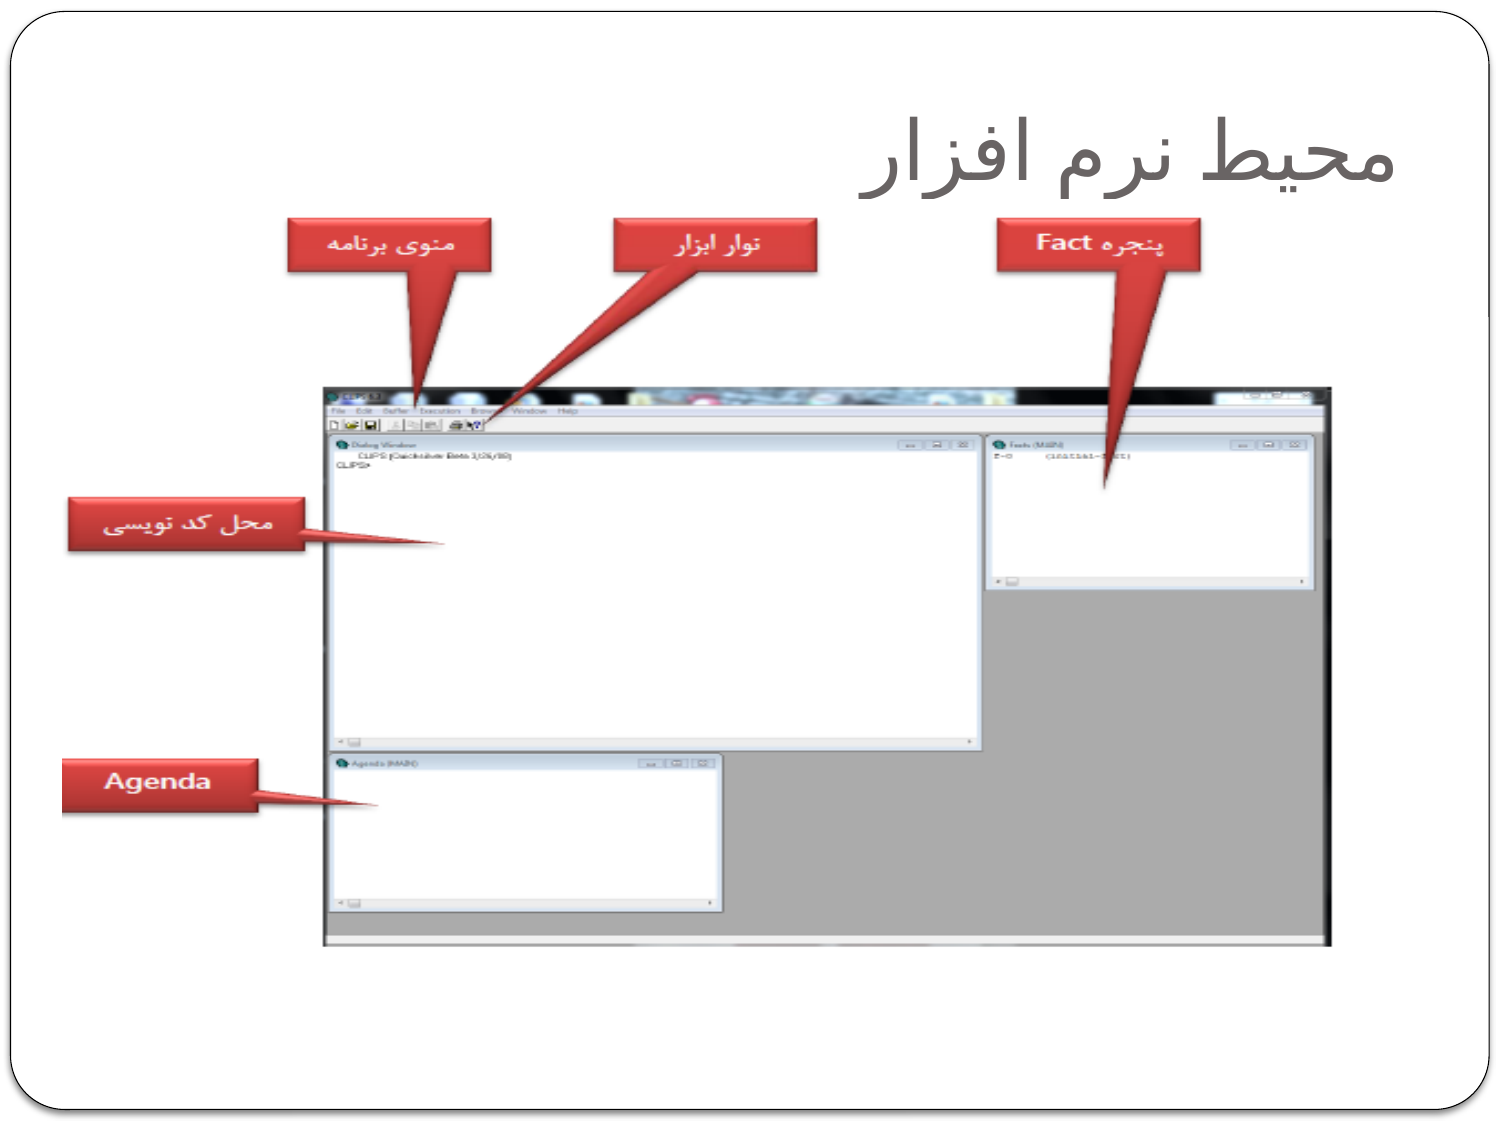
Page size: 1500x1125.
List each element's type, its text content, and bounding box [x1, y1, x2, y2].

picture [62, 199, 1351, 955]
title محیط نرم افزار [162, 24, 1438, 213]
